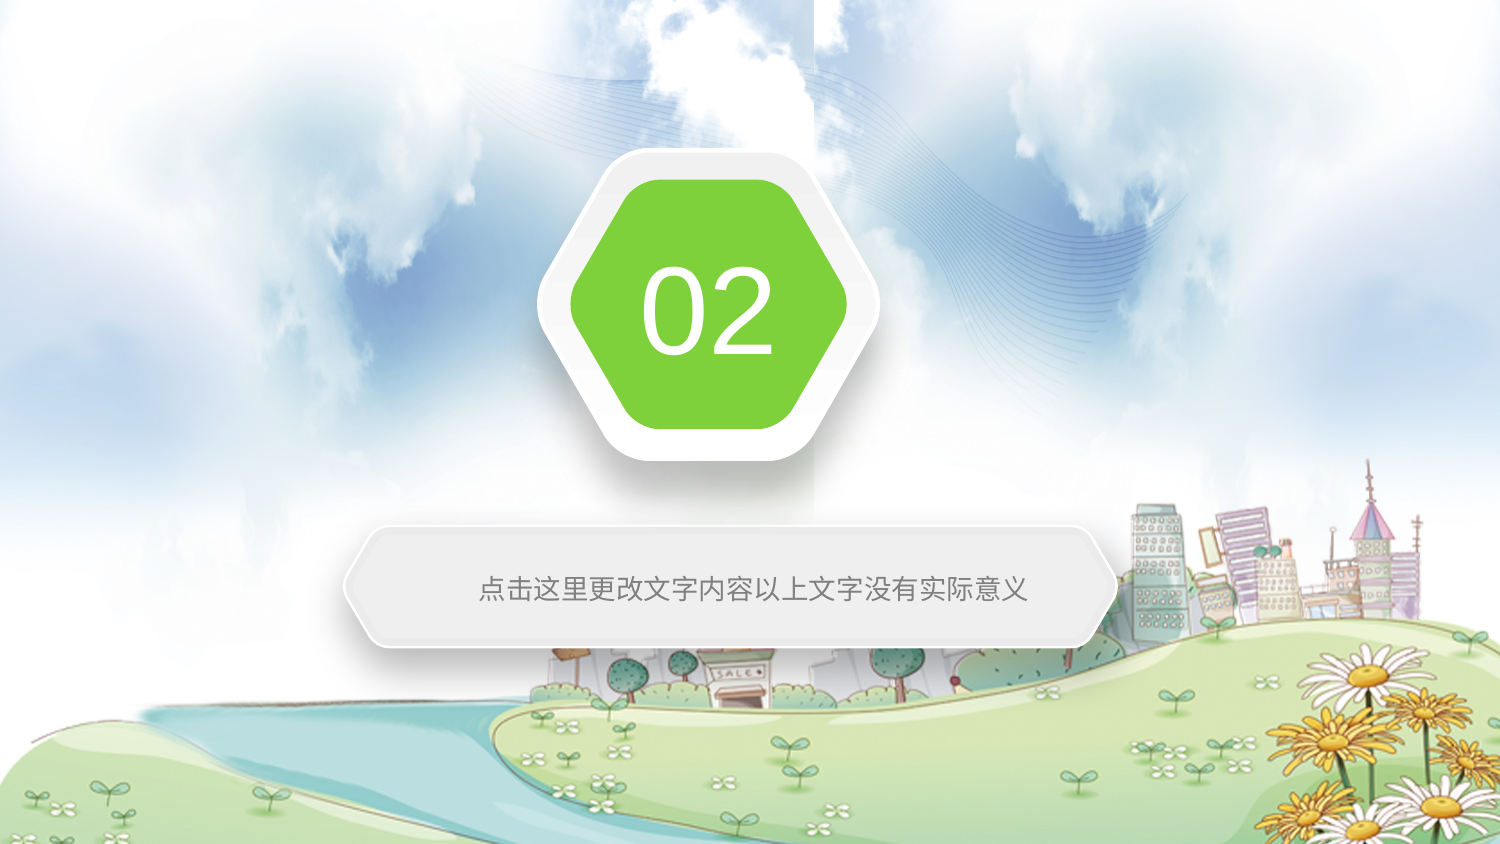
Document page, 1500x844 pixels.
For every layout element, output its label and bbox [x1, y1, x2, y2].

picture [0, 0, 1500, 844]
text_box [348, 530, 1113, 643]
text_box [537, 149, 881, 459]
